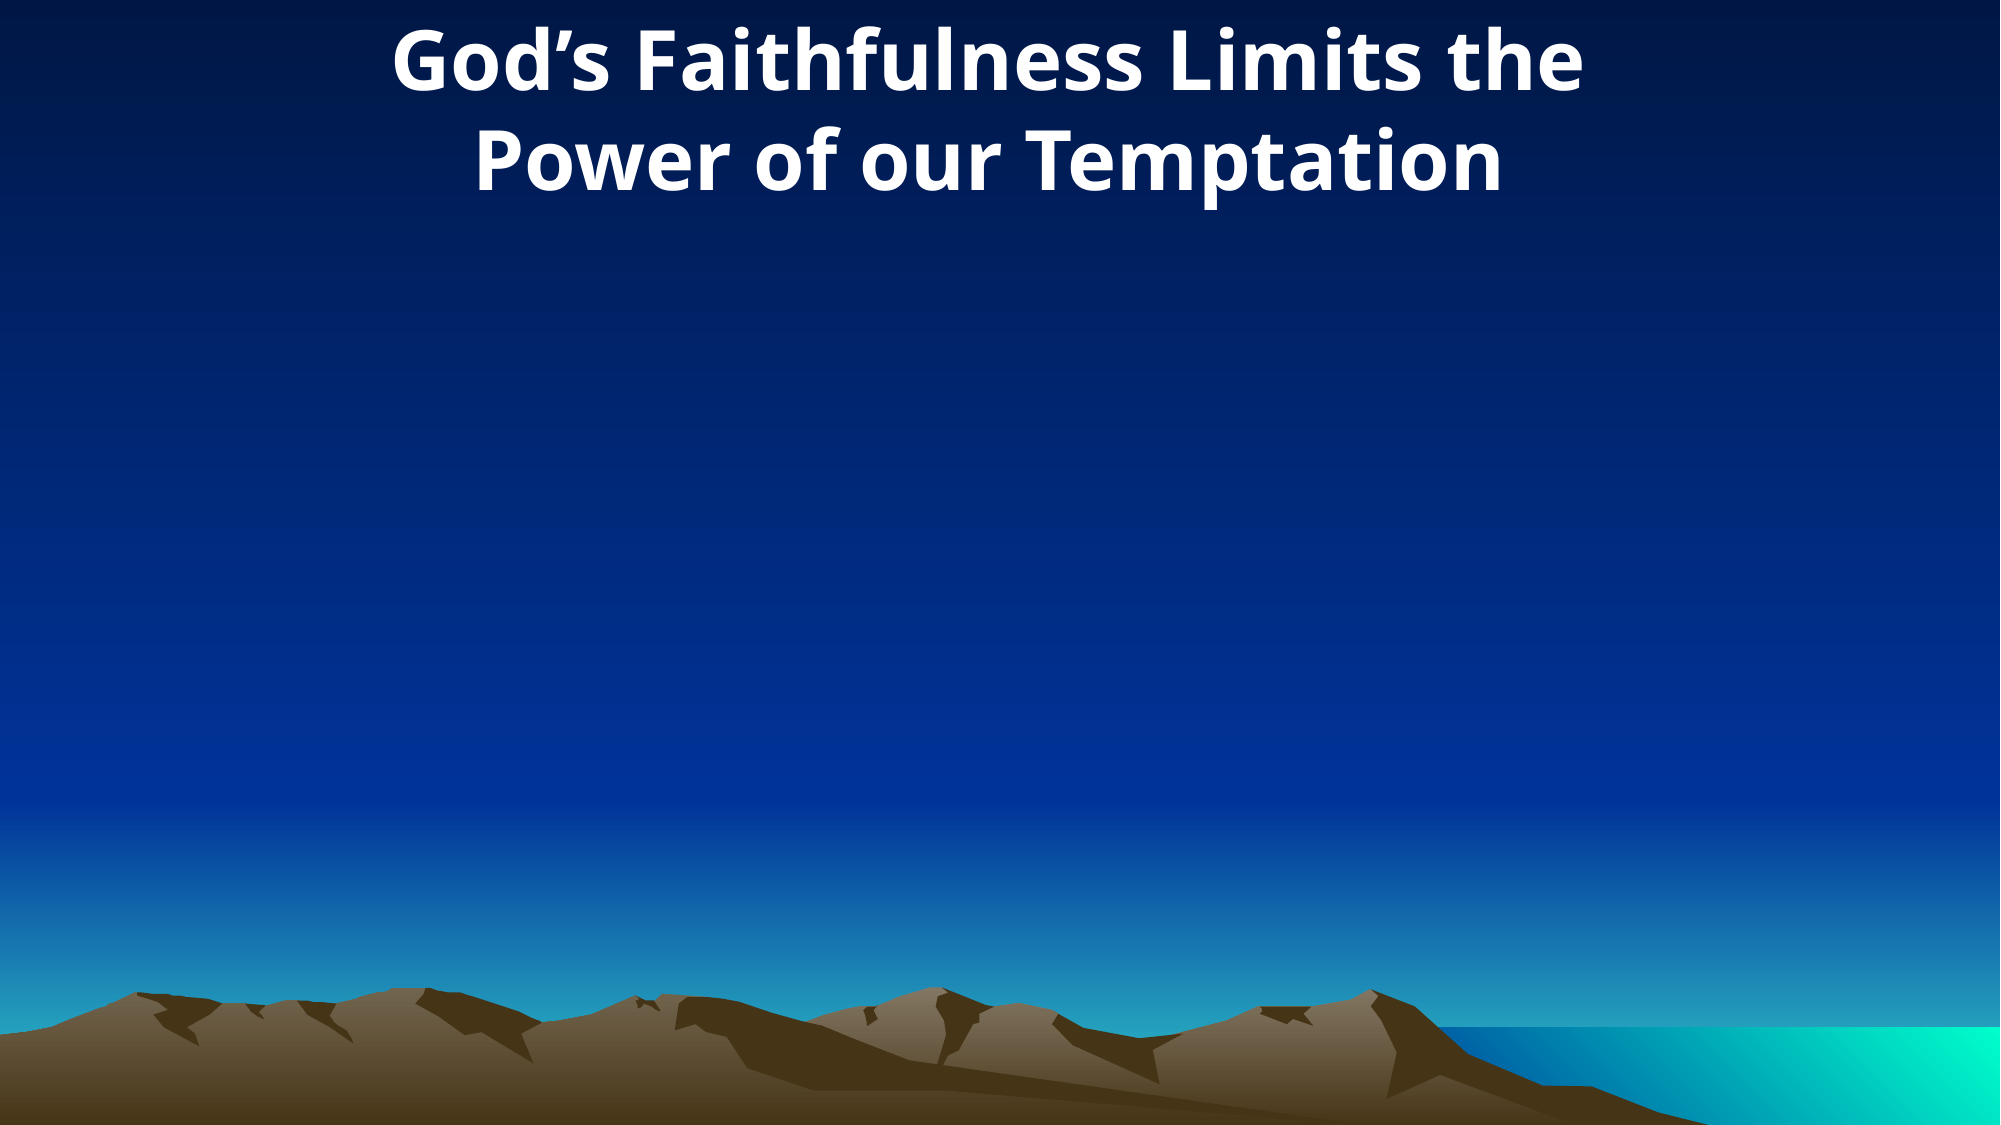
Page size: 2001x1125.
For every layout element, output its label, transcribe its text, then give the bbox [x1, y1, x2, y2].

text_box God’s Faithfulness Limits the Power of our Temptation [24, 0, 1975, 415]
